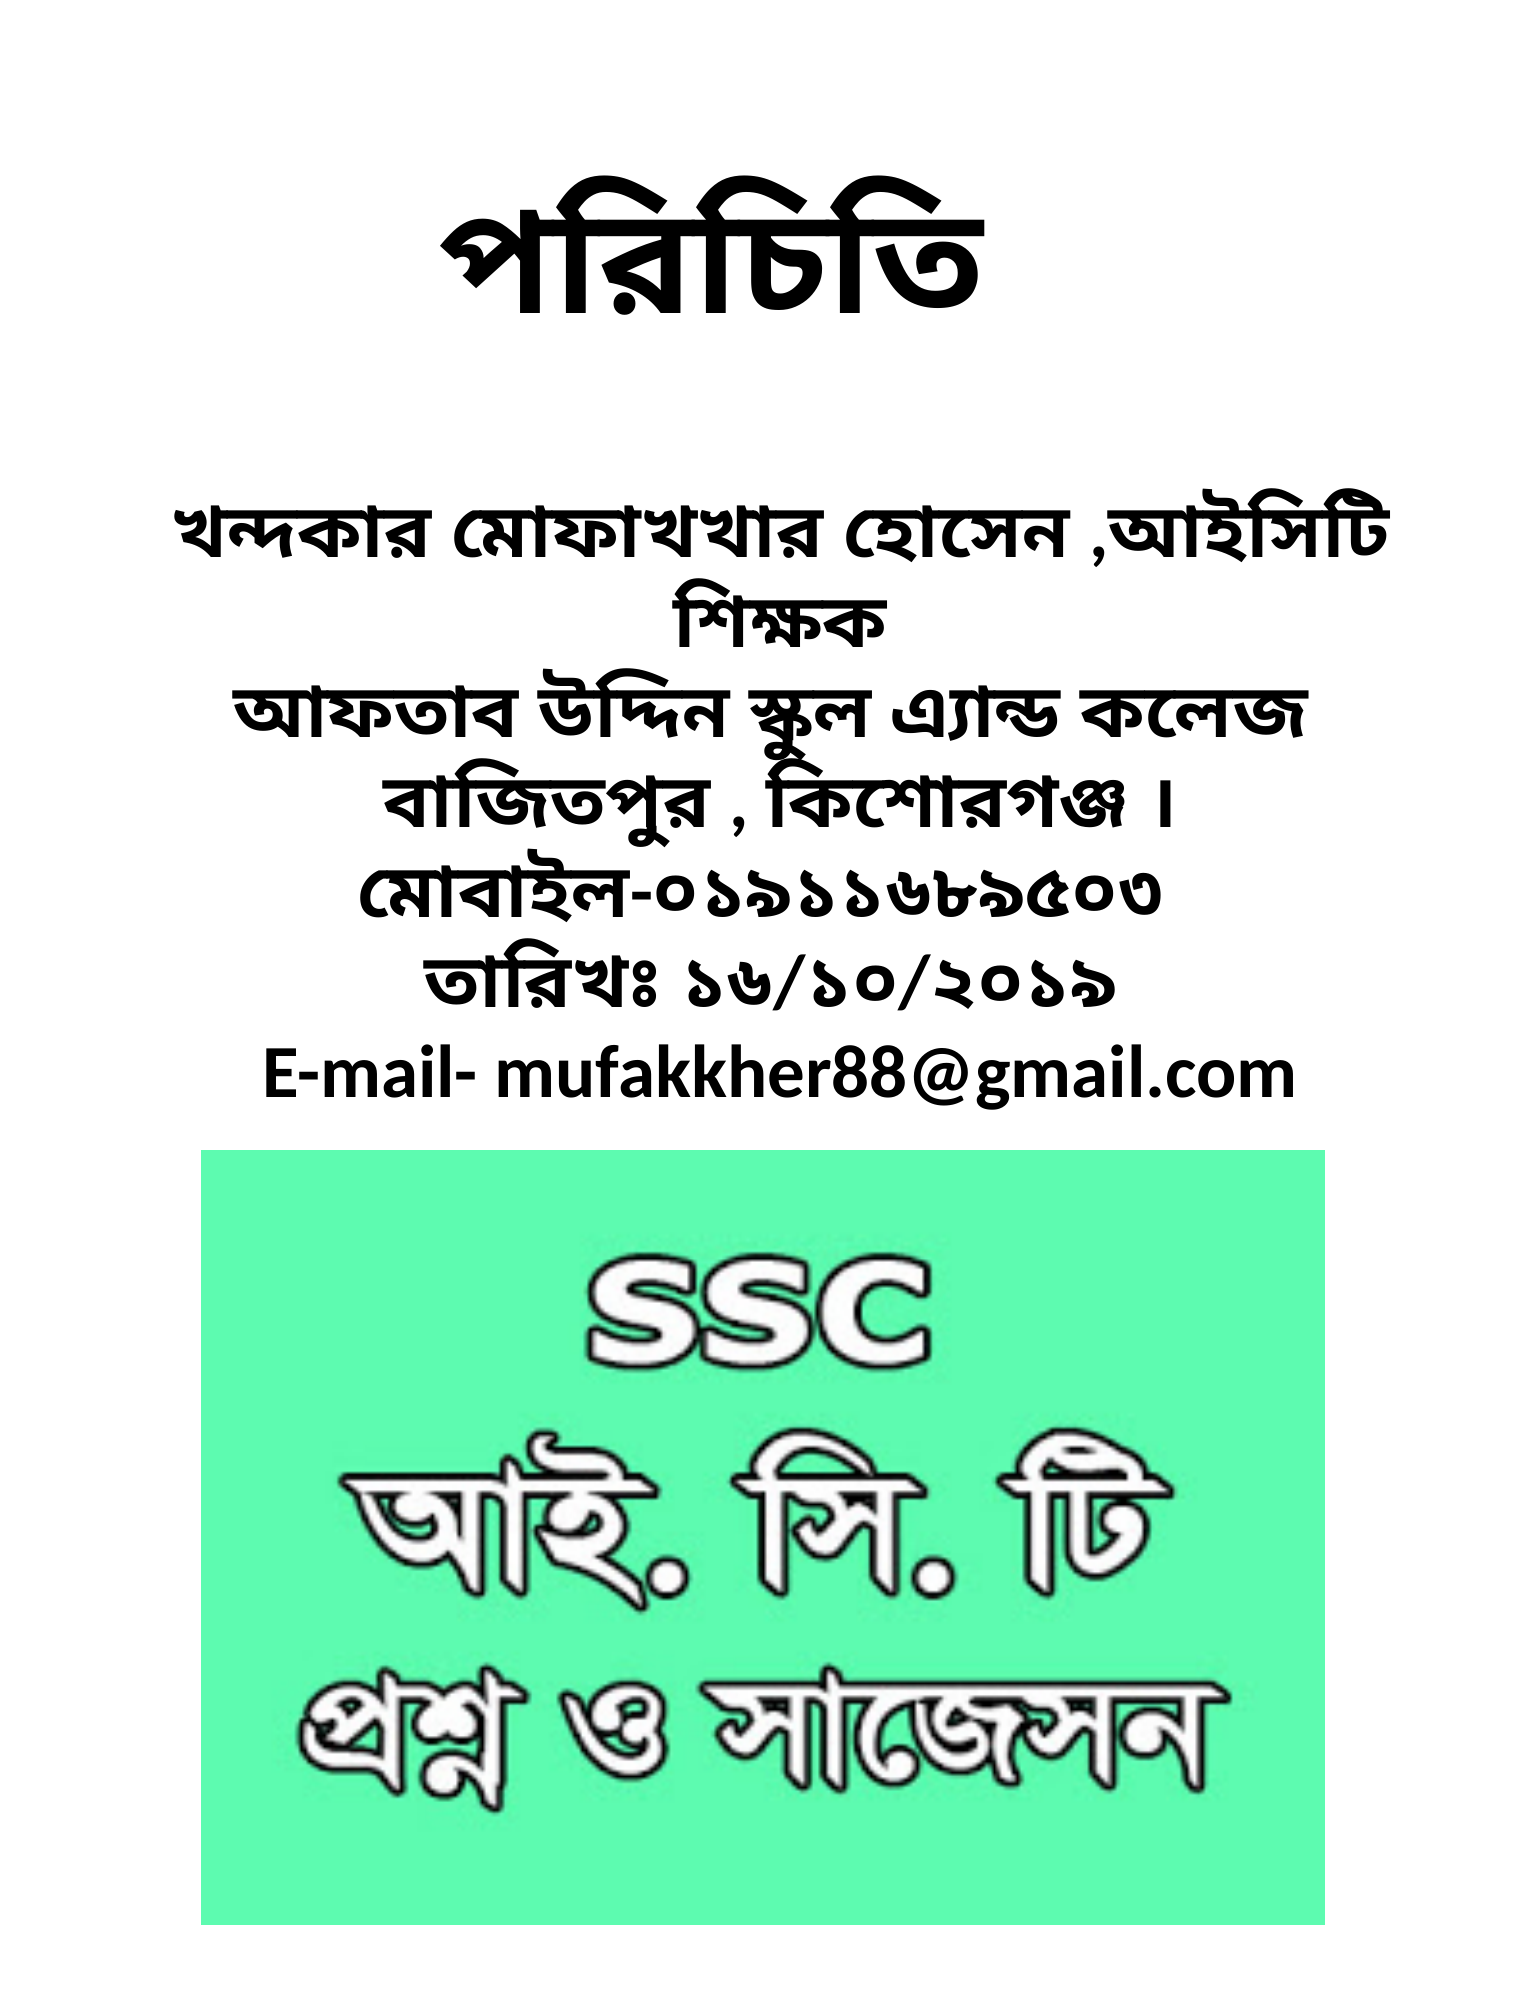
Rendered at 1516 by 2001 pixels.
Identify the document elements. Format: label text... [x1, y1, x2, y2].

picture [201, 1150, 1325, 1925]
text_box পরিচিতি [363, 155, 1059, 351]
text_box খন্দকার মোফাখখার হোসেন ,আইসিটি শিক্ষক আফতাব উদ্দিন স্কুল এ্যান্ড কলেজ বাজিতপুর , কিশোরগঞ্জ । মোবাইল-০১৯১১৬৮৯৫০৩ তারিখঃ ১৬/১০/২০১৯ E-mail- mufakkher88@gmail.com [45, 475, 1516, 1120]
